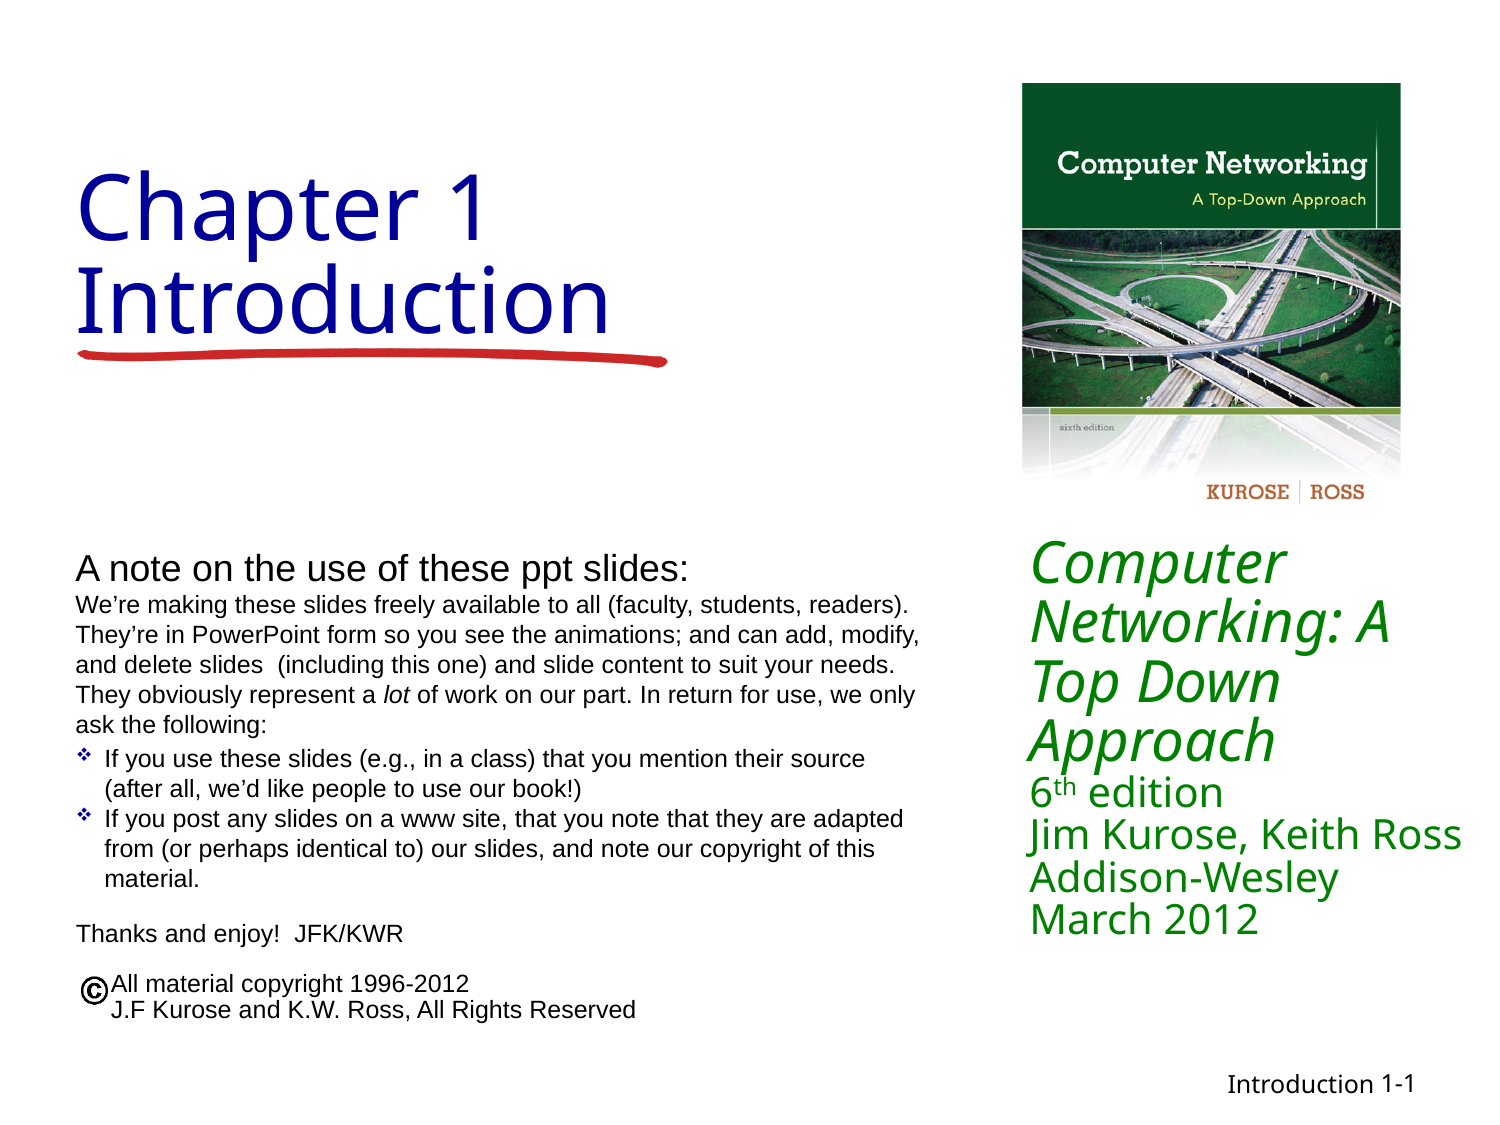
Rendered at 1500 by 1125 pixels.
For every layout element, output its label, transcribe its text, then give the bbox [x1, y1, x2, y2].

picture [1022, 83, 1401, 539]
footer Introduction [914, 1060, 1391, 1109]
text_box Chapter 1 Introduction [60, 117, 798, 401]
text_box If you use these slides (e.g., in a class) that you mention their source (after all, we’d like people to use our book!) If you post any slides on a www site, that you note that they are adapted from (or perhaps identical to) our slides, and note our copyright of this material. Thanks and enjoy! JFK/KWR All material copyright 1996-2012 J.F Kurose and K.W. Ross, All Rights Reserved [61, 699, 944, 1031]
picture [78, 974, 111, 1006]
text_box Computer Networking: A Top Down Approach 6th edition Jim Kurose, Keith Ross Addison-Wesley March 2012 [1014, 504, 1488, 975]
slide_number 1-1 [1365, 1059, 1477, 1106]
picture [73, 343, 675, 373]
text_box A note on the use of these ppt slides: We’re making these slides freely available to all (faculty, students, readers). They’re in PowerPoint form so you see the animations; and can add, modify, and delete slides (including this one) and slide content to suit your needs. They obviously represent a lot of work on our part. In return for use, we only ask the following: [60, 536, 943, 776]
